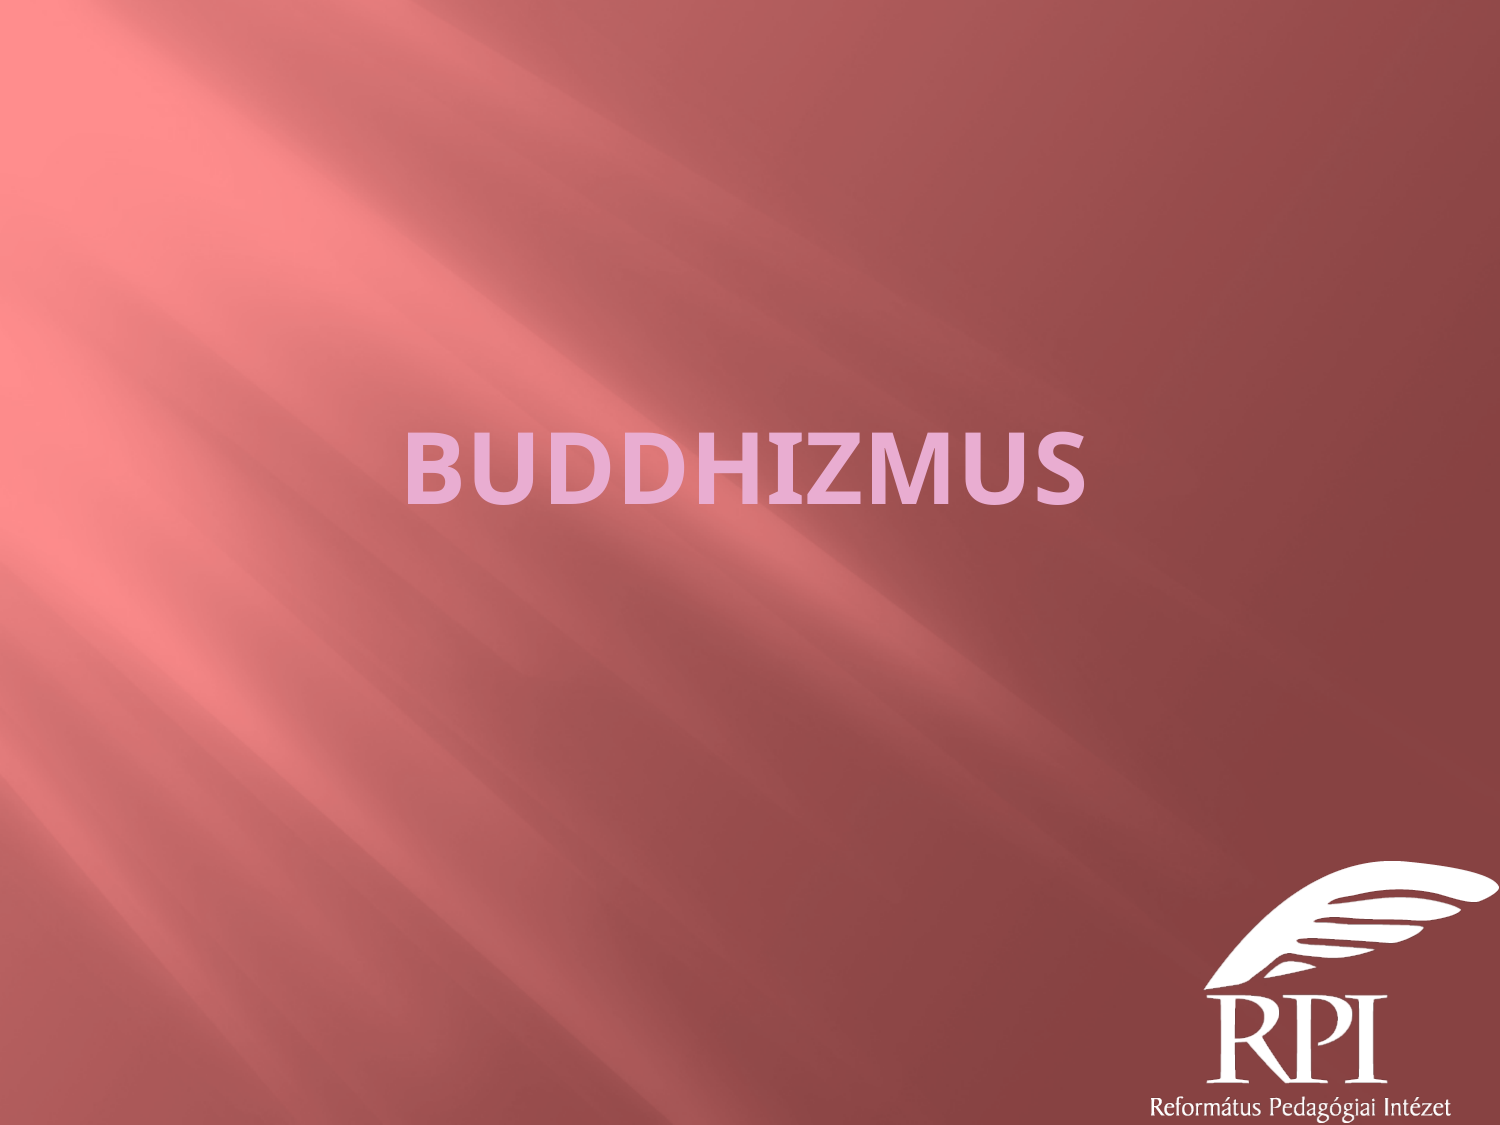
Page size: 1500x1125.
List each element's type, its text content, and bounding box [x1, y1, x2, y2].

picture [1151, 861, 1499, 1123]
title Buddhizmus [69, 224, 1420, 525]
